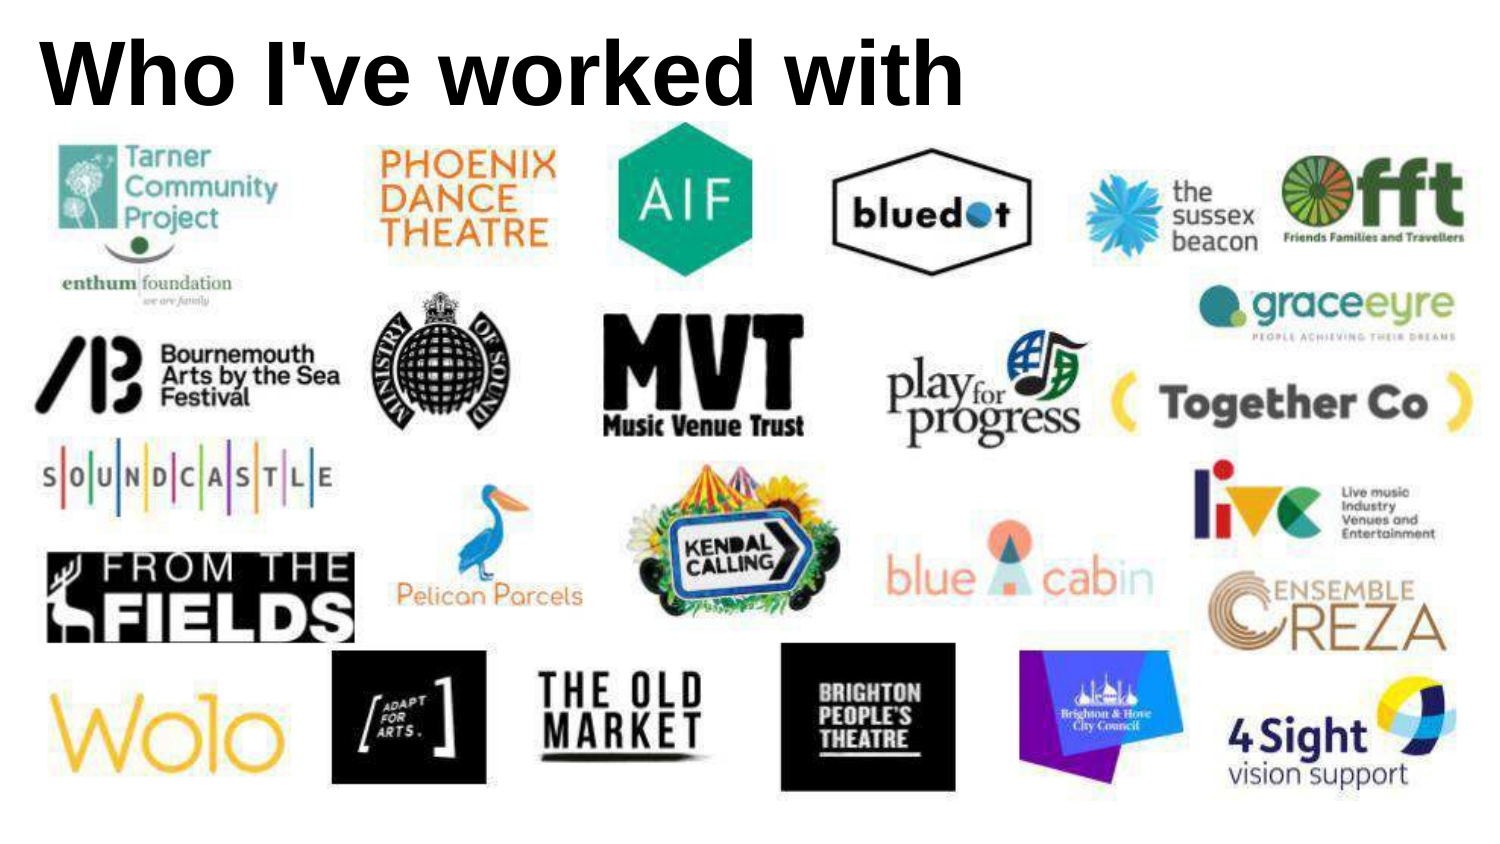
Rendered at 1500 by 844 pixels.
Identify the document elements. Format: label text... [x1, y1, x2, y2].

picture [24, 120, 1481, 801]
title Who I've worked with [37, 11, 969, 119]
